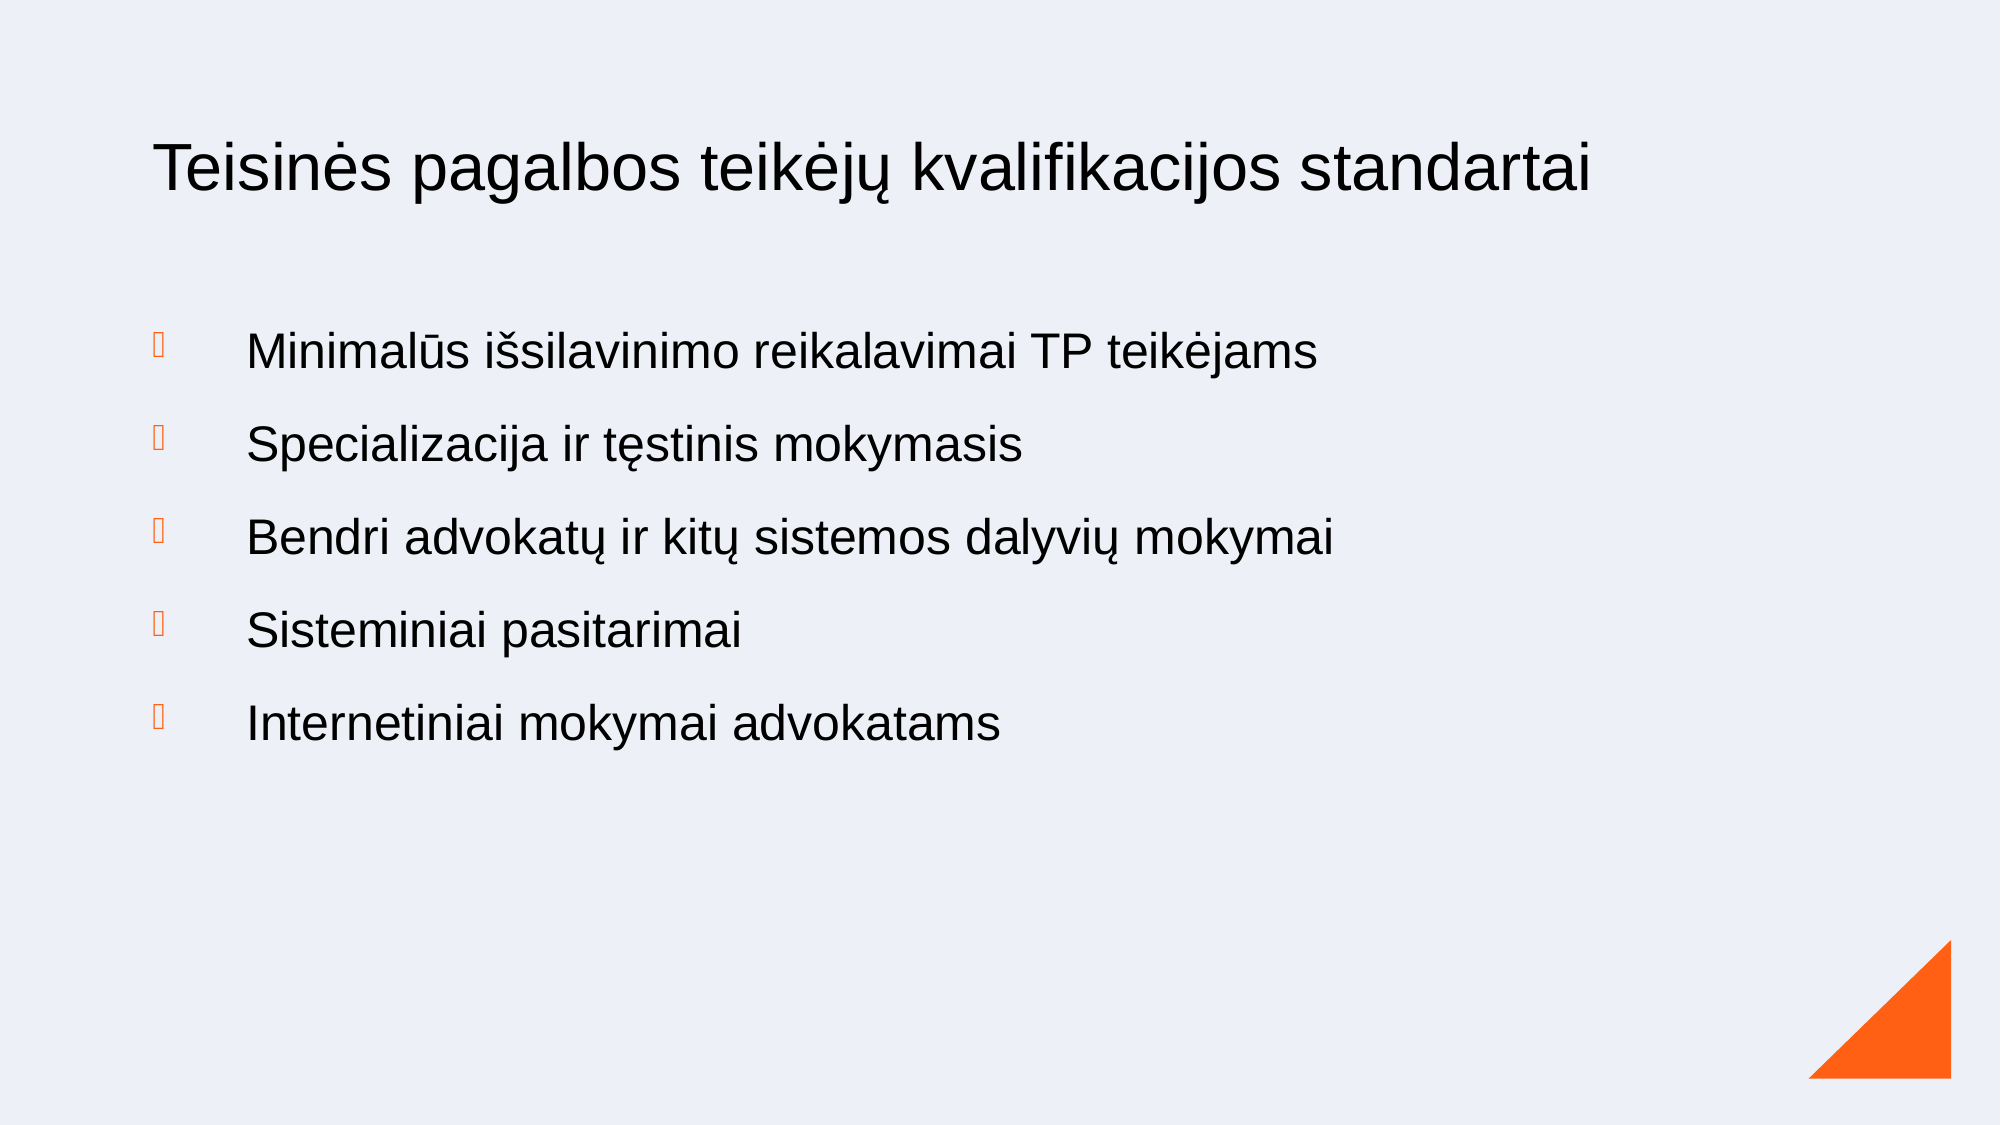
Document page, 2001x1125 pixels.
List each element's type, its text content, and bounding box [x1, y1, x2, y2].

text_box [1805, 937, 1953, 1080]
title Teisinės pagalbos teikėjų kvalifikacijos standartai [137, 59, 1863, 278]
list Minimalūs išsilavinimo reikalavimai TP teikėjams Specializacija ir tęstinis mokymasis Bendri advokatų ir kitų sistemos dalyvių mokymai Sisteminiai pasitarimai Internetiniai mokymai advokatams [137, 299, 1863, 1014]
